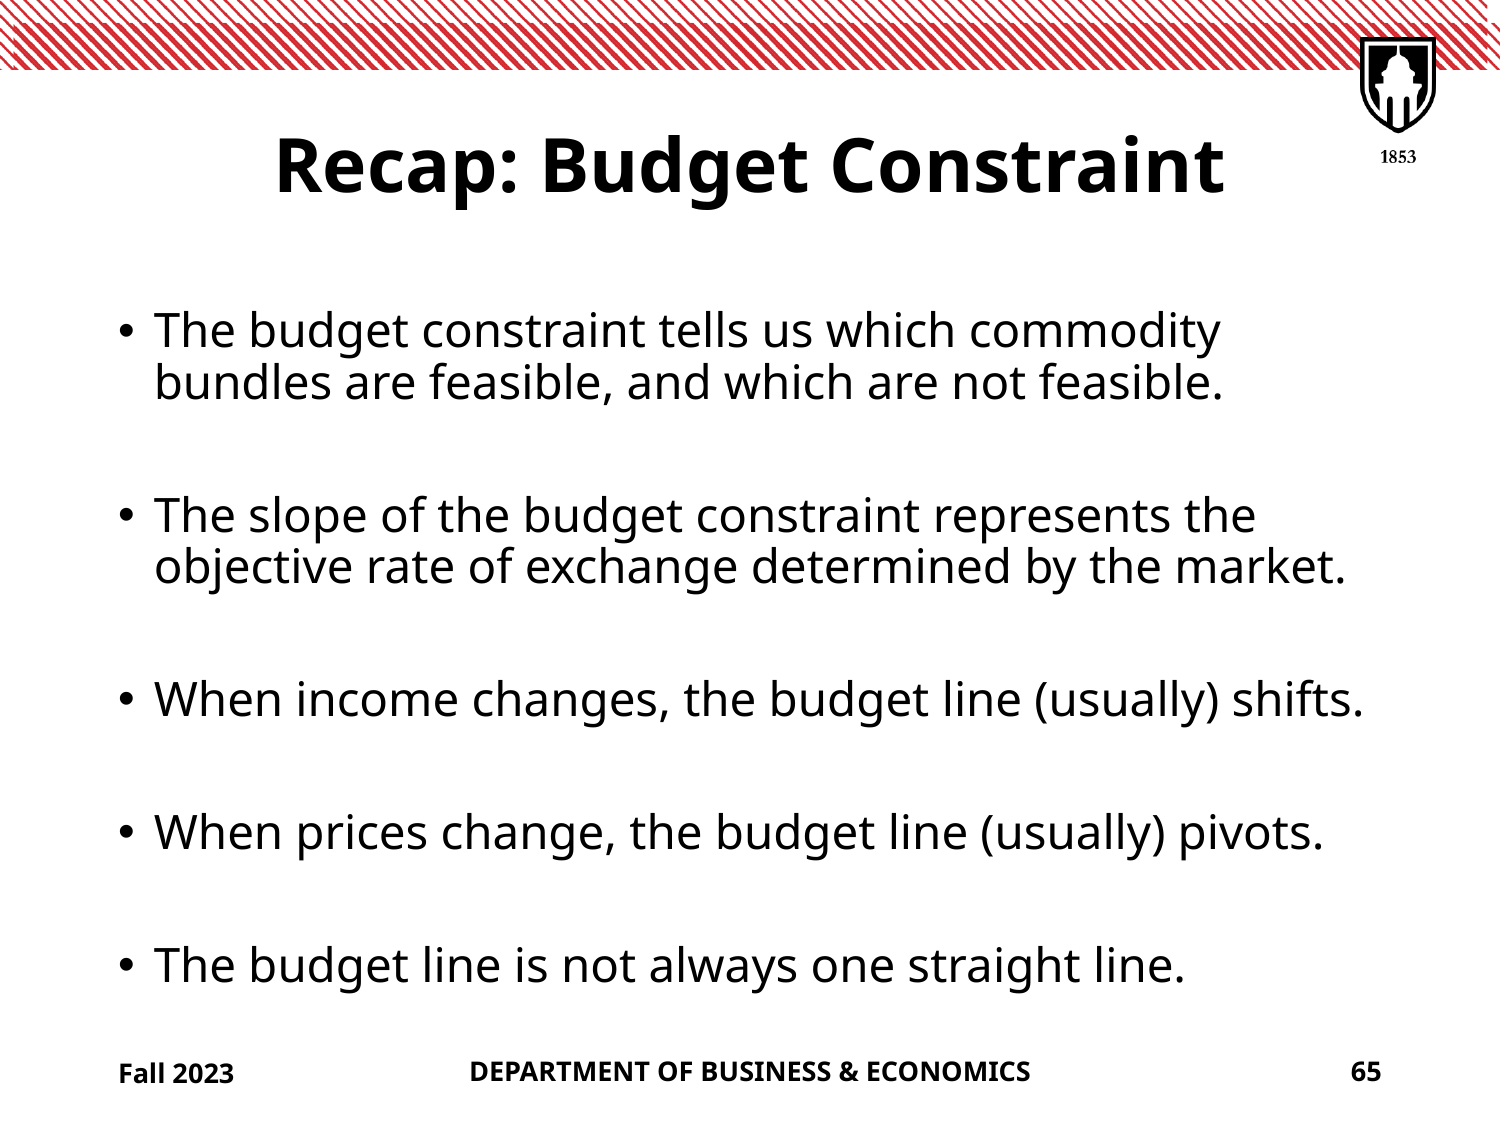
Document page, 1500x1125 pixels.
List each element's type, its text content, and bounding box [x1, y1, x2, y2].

slide_number 65 [1059, 1042, 1397, 1103]
slide_number Fall 2023 [103, 1042, 277, 1103]
picture [0, 0, 1500, 163]
title Recap: Budget Constraint [103, 59, 1397, 278]
footer DEPARTMENT OF BUSINESS & ECONOMICS [277, 1042, 1059, 1103]
list The budget constraint tells us which commodity bundles are feasible, and which are not feasible. The slope of the budget constraint represents the objective rate of exchange determined by the market. When income changes, the budget line (usually) shifts. When prices change, the budget line (usually) pivots. The budget line is not always one straight line. [103, 299, 1397, 1014]
